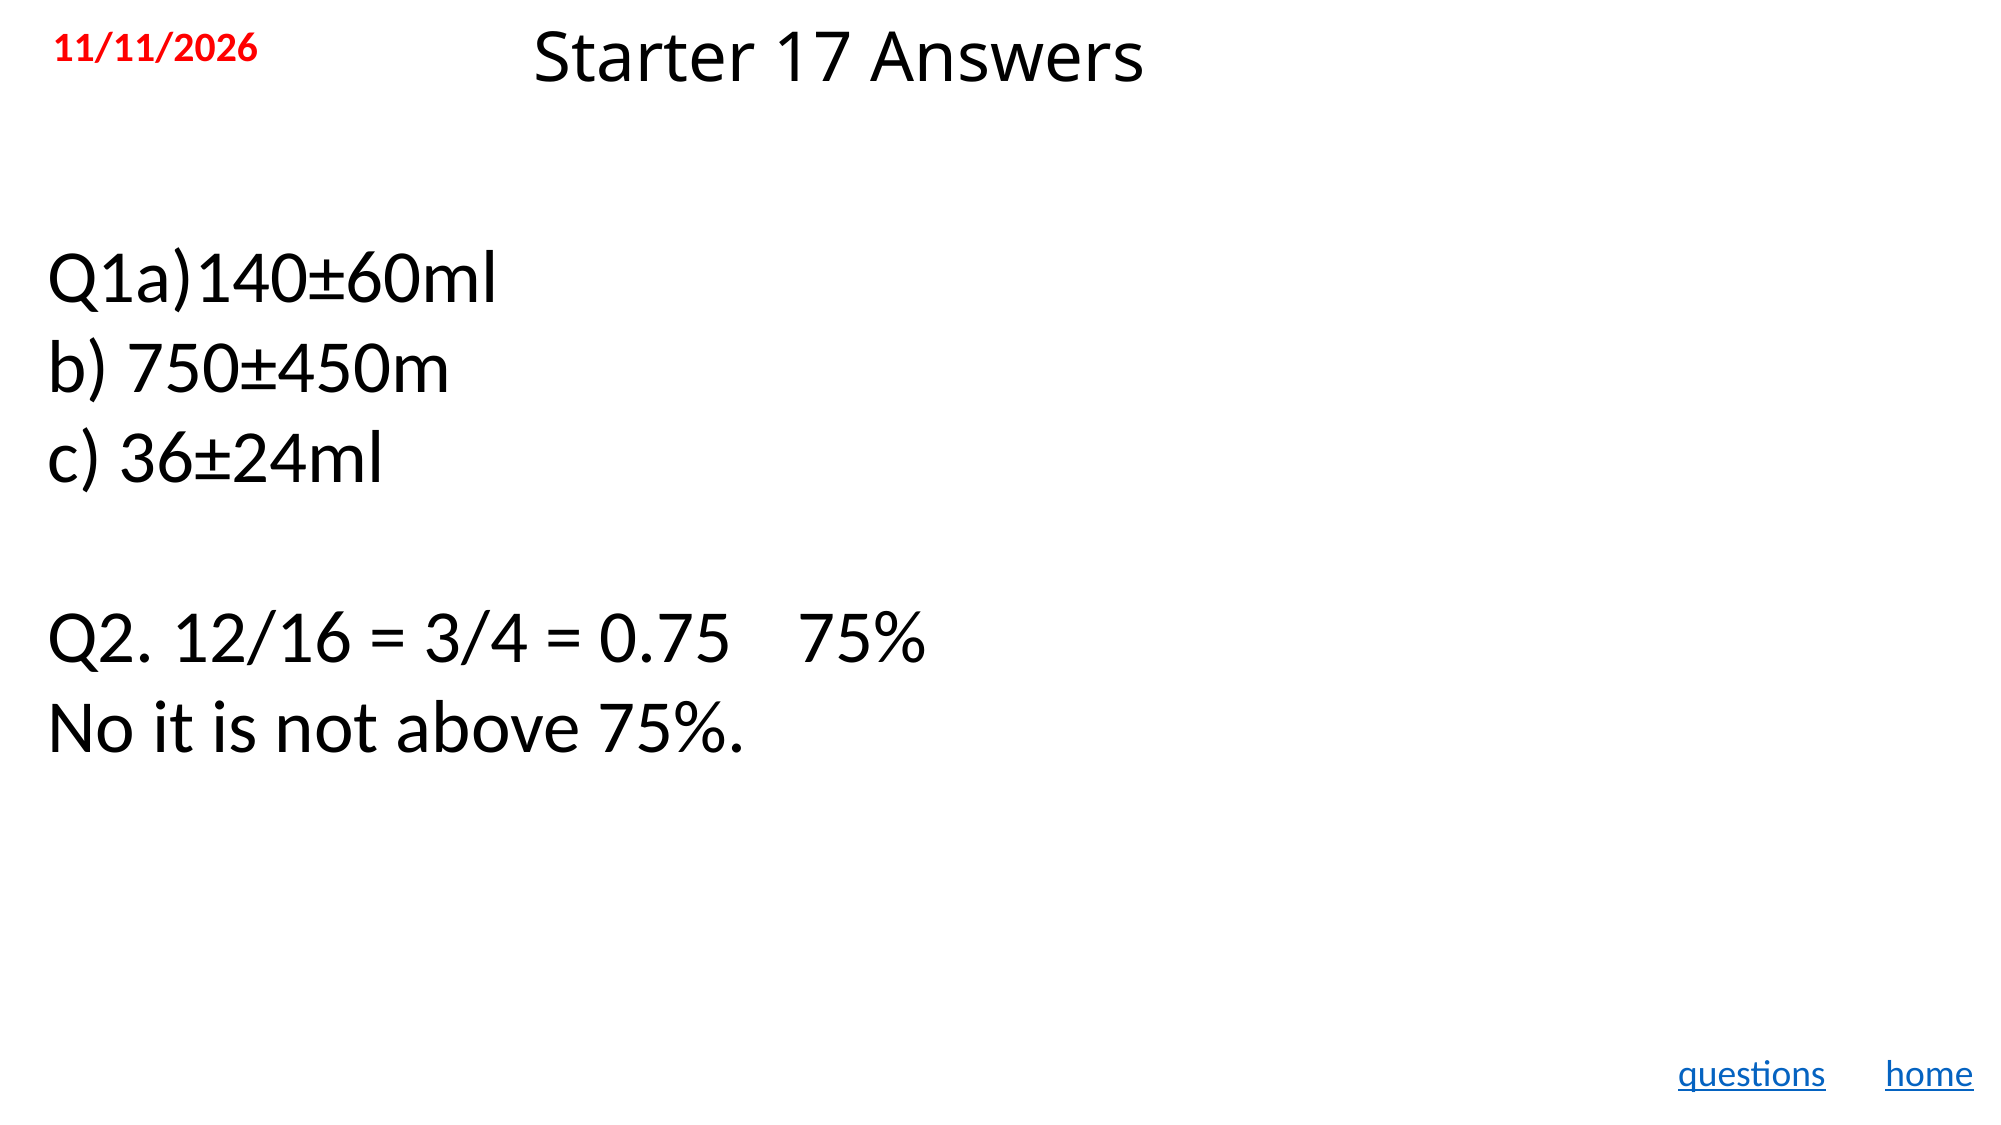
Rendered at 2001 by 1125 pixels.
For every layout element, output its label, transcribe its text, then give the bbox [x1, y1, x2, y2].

text_box questions [1663, 1041, 1841, 1102]
text_box Q1a)140±60ml b) 750±450m c) 36±24ml Q2. 12/16 = 3/4 = 0.75 75% No it is not above 75%. [32, 220, 943, 776]
title Starter 17 Answers [412, 14, 1267, 105]
text_box home [1870, 1041, 1989, 1102]
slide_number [37, 14, 488, 75]
